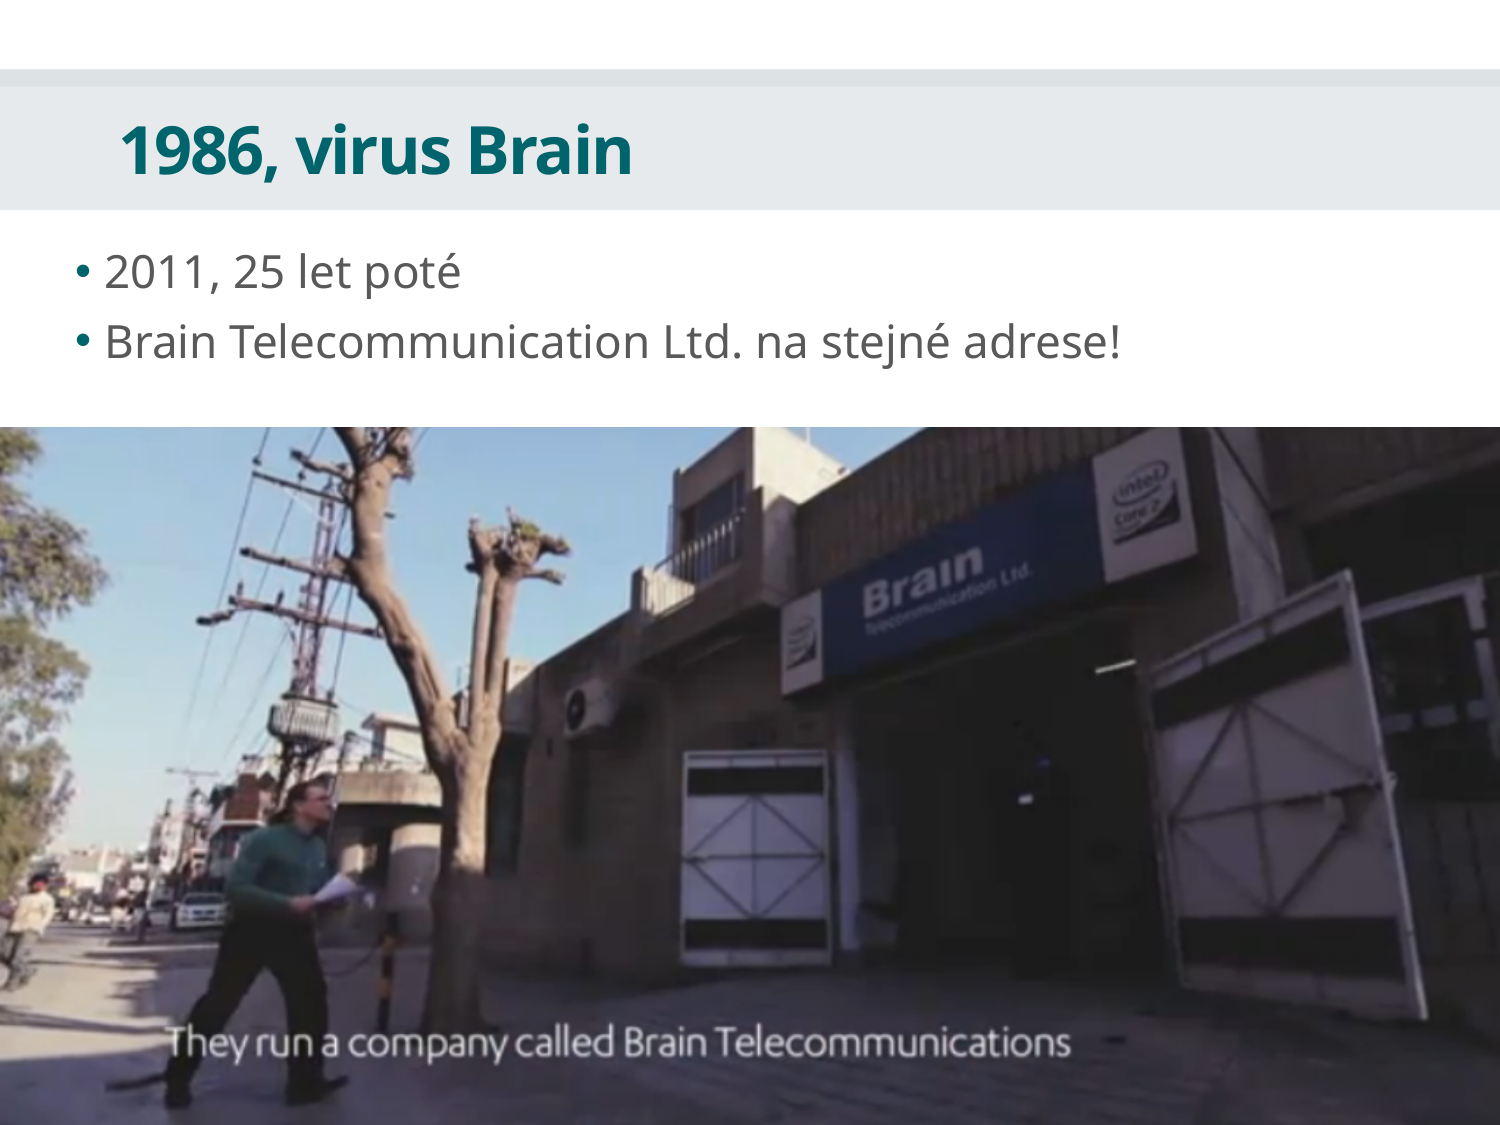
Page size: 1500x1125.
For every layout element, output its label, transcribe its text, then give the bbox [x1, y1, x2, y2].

title 1986, virus Brain [118, 70, 1394, 211]
list 2011, 25 let poté Brain Telecommunication Ltd. na stejné adrese! [74, 242, 1500, 425]
picture [0, 0, 1500, 1125]
